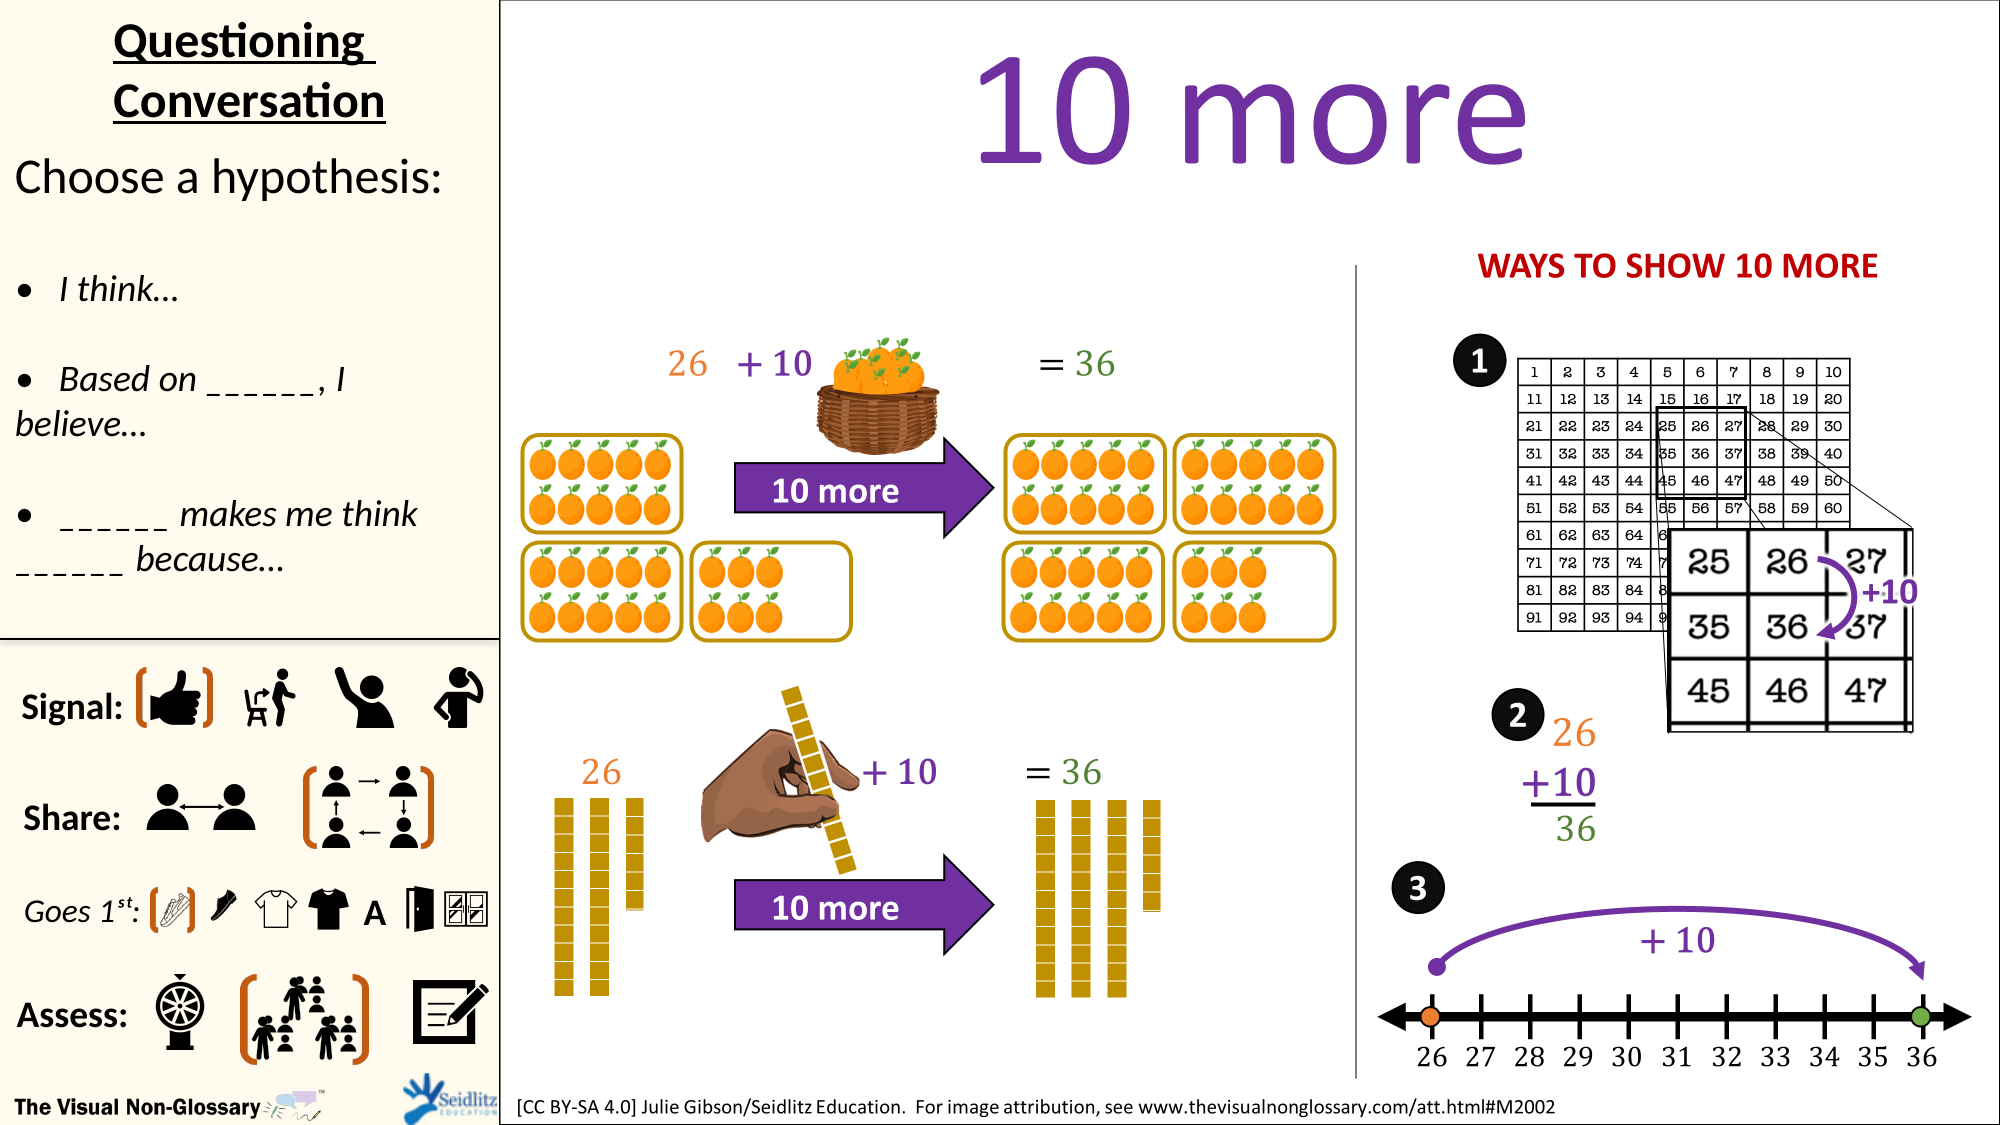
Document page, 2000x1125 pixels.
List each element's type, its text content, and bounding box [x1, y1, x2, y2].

text_box Choose a hypothesis: [0, 135, 494, 211]
picture [305, 886, 352, 932]
picture [397, 886, 490, 932]
picture [145, 784, 257, 830]
picture [499, 0, 2000, 1125]
picture [142, 974, 218, 1051]
text_box • I think… • Based on ______, I believe… • ______ makes me think ______ because… [0, 211, 494, 587]
text_box A [348, 880, 402, 941]
picture [149, 886, 196, 934]
picture [253, 886, 299, 932]
picture [202, 886, 241, 925]
picture [413, 974, 490, 1051]
picture [428, 667, 490, 728]
picture [334, 667, 395, 728]
picture [239, 667, 301, 728]
text_box Assess: [1, 982, 137, 1043]
picture [0, 1084, 328, 1125]
text_box Signal: [6, 674, 136, 735]
picture [302, 766, 434, 850]
text_box Questioning Conversation [98, 0, 401, 135]
text_box Share: [8, 785, 137, 846]
picture [136, 667, 214, 728]
text_box Goes 1ˢᵗ: [9, 881, 156, 937]
picture [239, 974, 370, 1066]
picture [403, 1073, 497, 1125]
